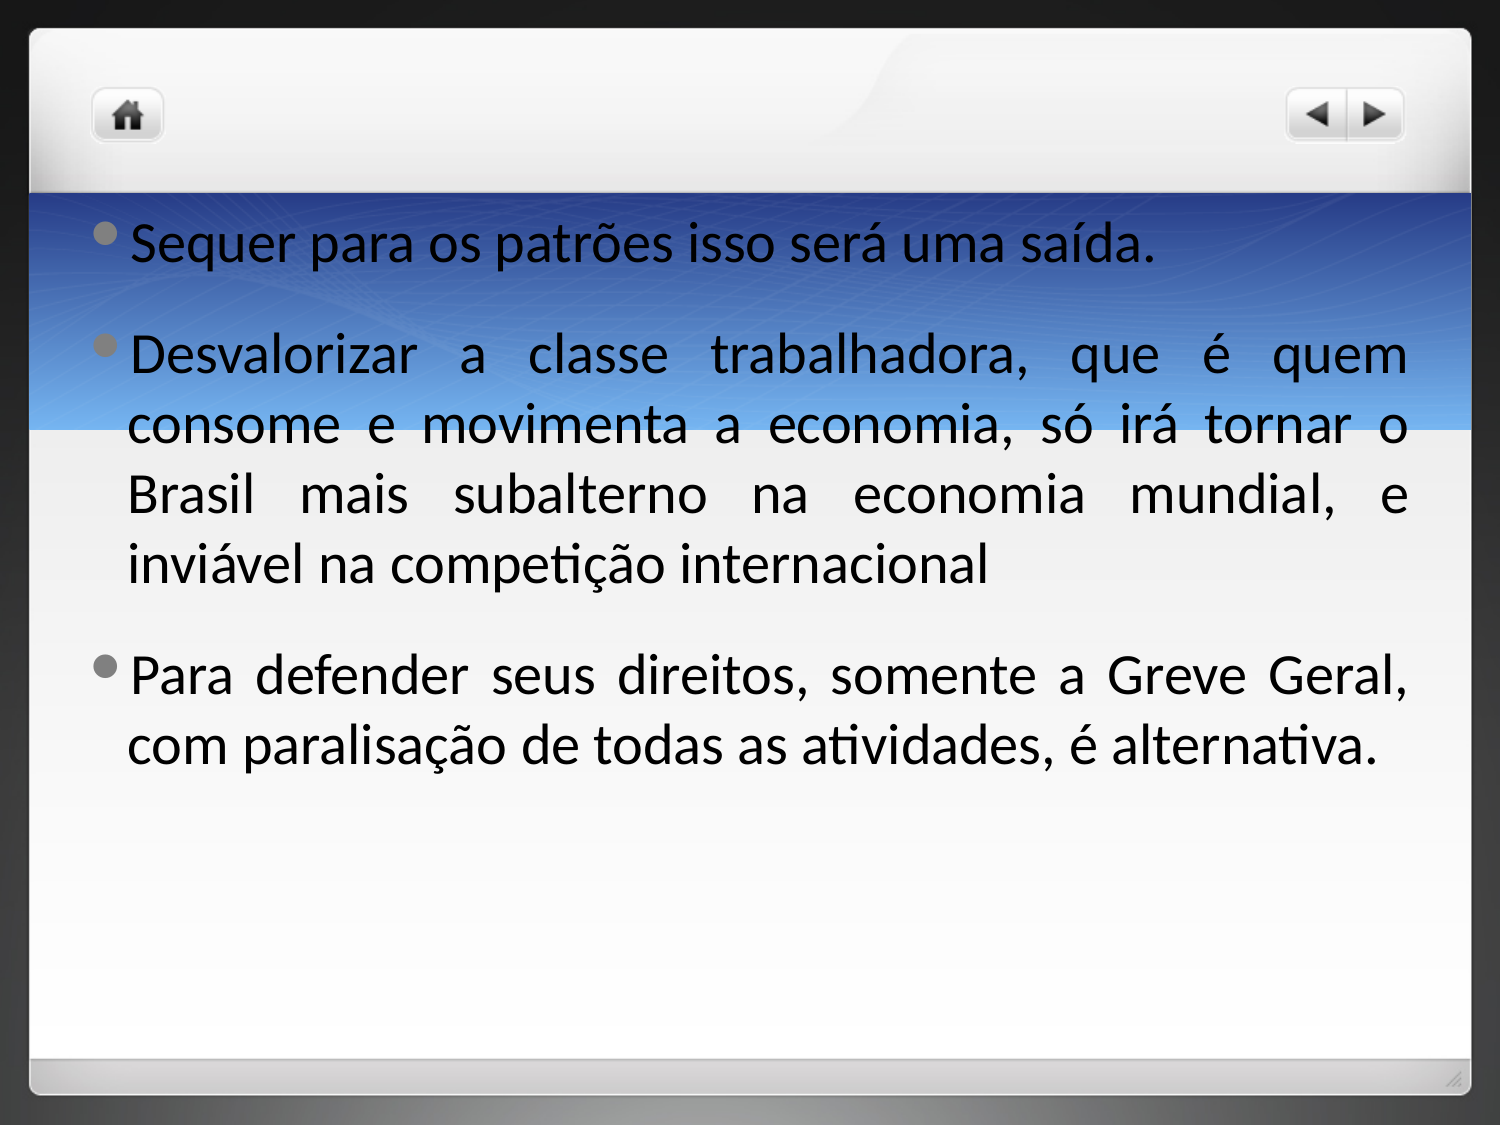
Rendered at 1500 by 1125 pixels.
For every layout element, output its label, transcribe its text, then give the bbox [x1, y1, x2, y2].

picture [0, 0, 1500, 1125]
list Sequer para os patrões isso será uma saída. Desvalorizar a classe trabalhadora, que é quem consome e movimenta a economia, só irá tornar o Brasil mais subalterno na economia mundial, e inviável na competição internacional Para defender seus direitos, somente a Greve Geral, com paralisação de todas as atividades, é alternativa. [75, 196, 1425, 1005]
